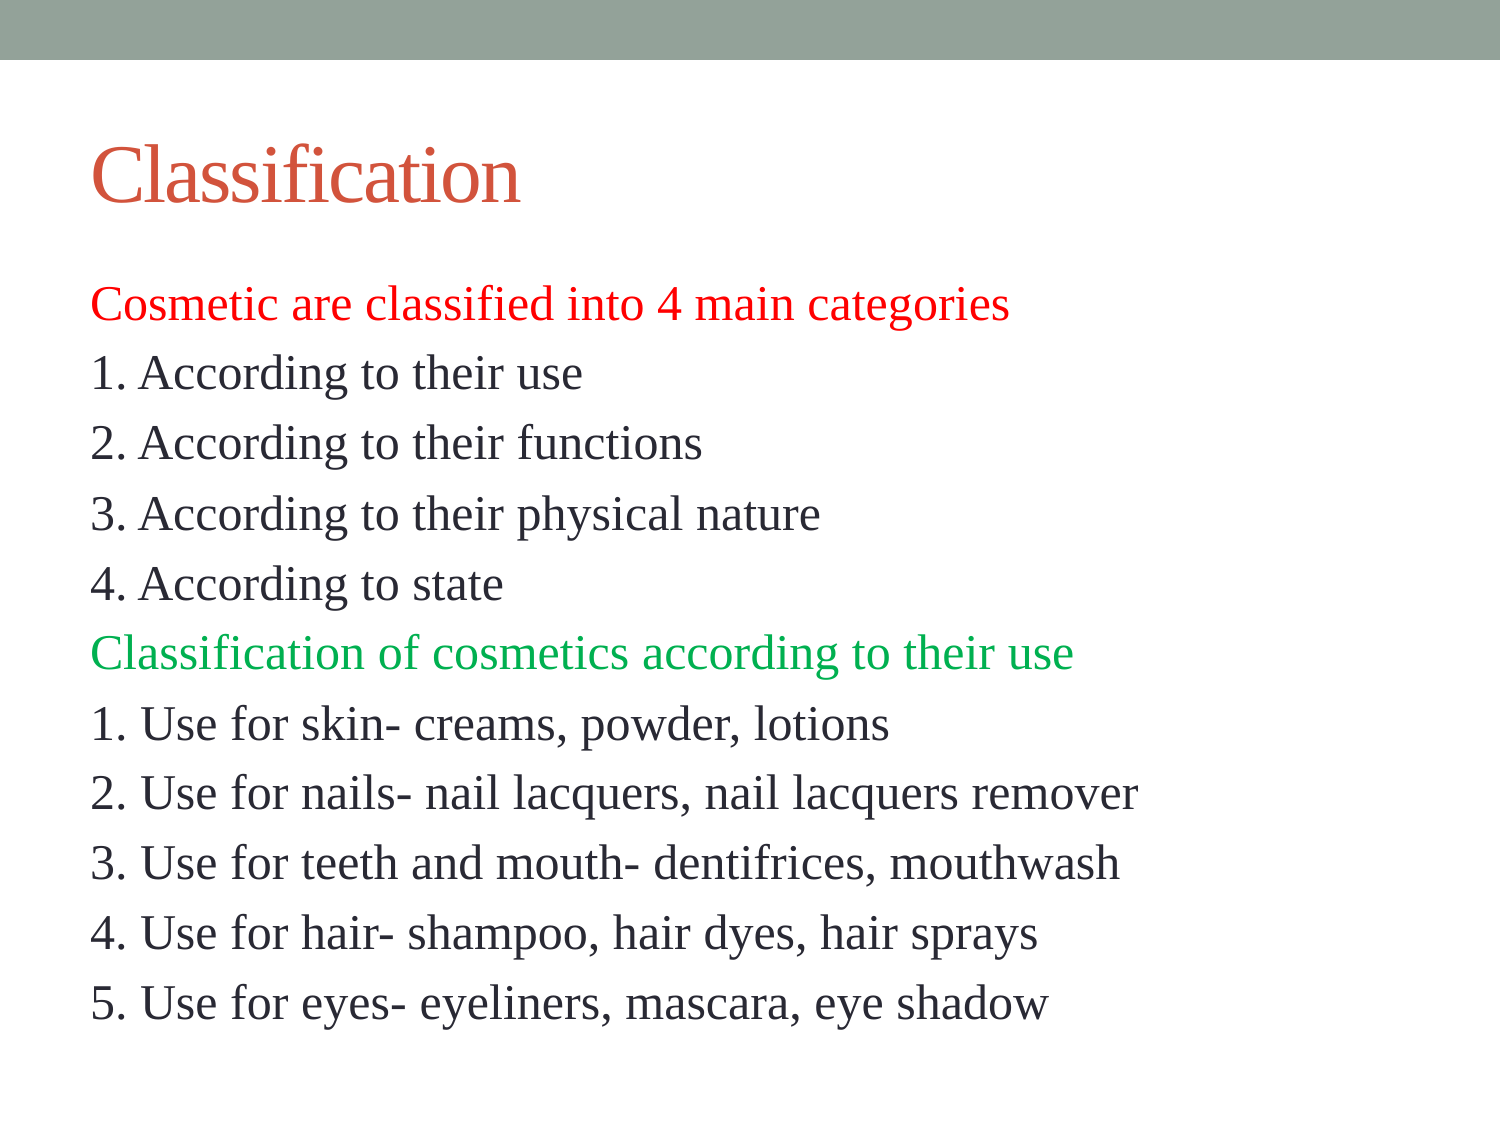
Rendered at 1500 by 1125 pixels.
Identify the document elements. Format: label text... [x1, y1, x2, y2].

title Classification [75, 87, 1425, 250]
list Cosmetic are classified into 4 main categories 1. According to their use 2. According to their functions 3. According to their physical nature 4. According to state Classification of cosmetics according to their use 1. Use for skin- creams, powder, lotions 2. Use for nails- nail lacquers, nail lacquers remover 3. Use for teeth and mouth- dentifrices, mouthwash 4. Use for hair- shampoo, hair dyes, hair sprays 5. Use for eyes- eyeliners, mascara, eye shadow [75, 262, 1425, 1063]
